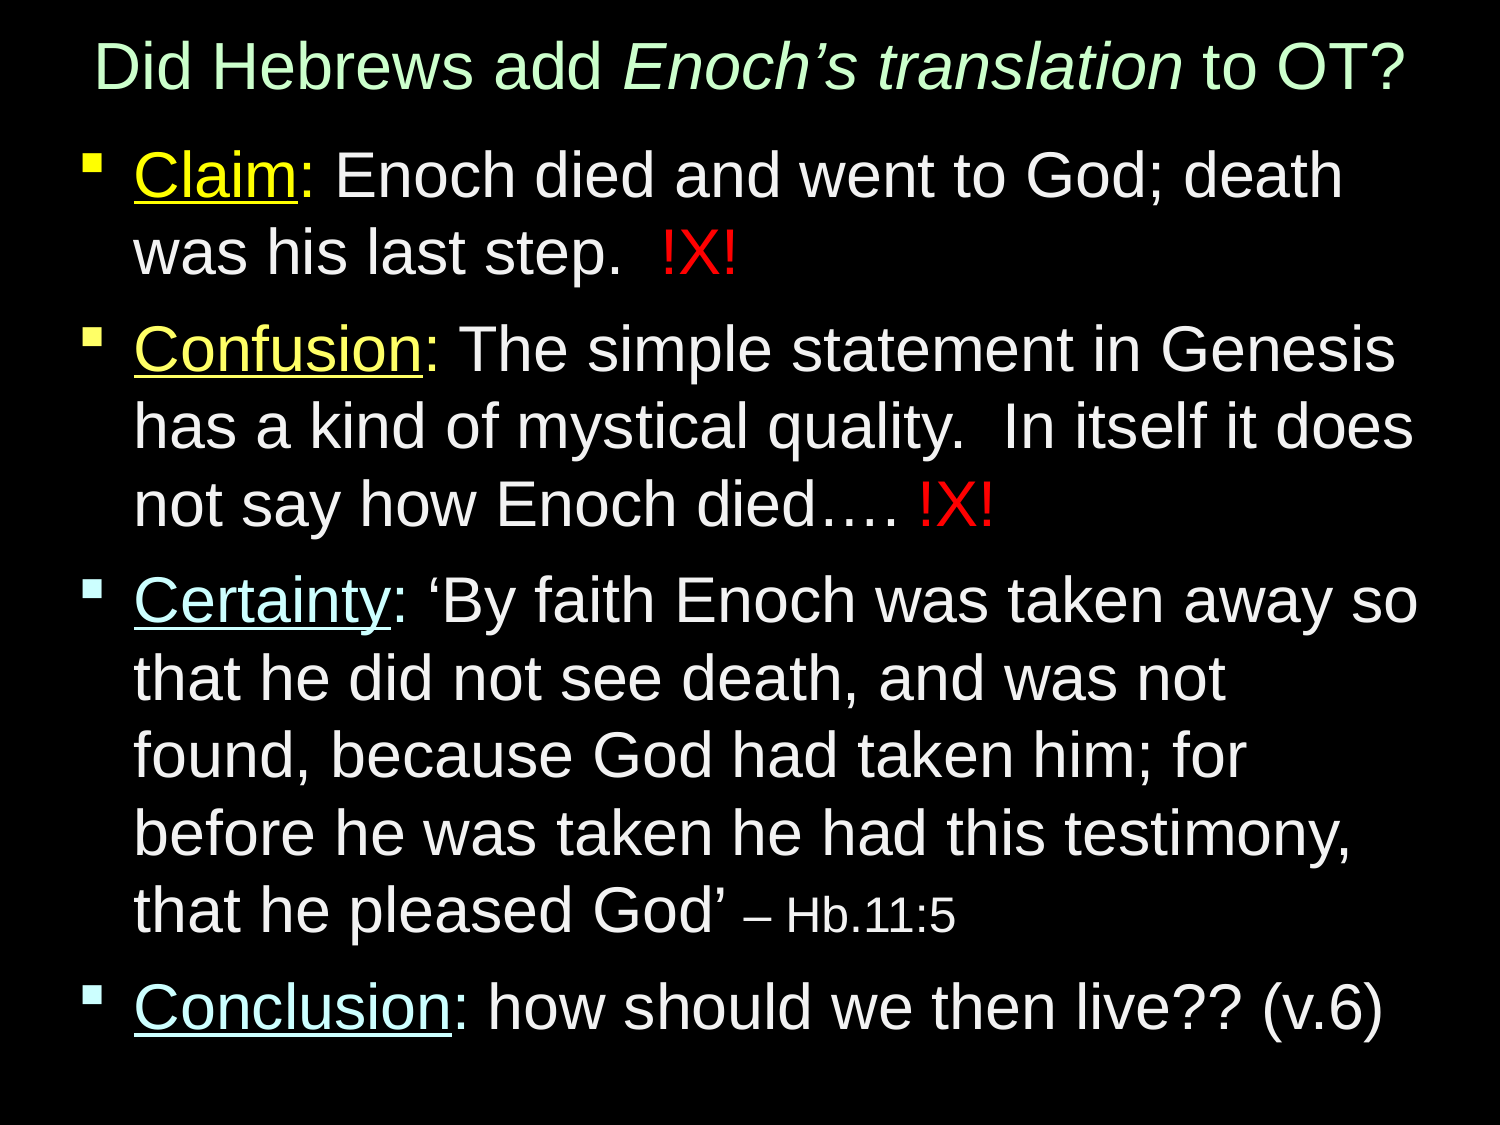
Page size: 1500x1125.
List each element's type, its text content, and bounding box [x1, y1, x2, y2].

list Claim: Enoch died and went to God; death was his last step. !X! Confusion: The simple statement in Genesis has a kind of mystical quality. In itself it does not say how Enoch died…. !X! Certainty: ‘By faith Enoch was taken away so that he did not see death, and was not found, because God had taken him; for before he was taken he had this testimony, that he pleased God’ – Hb.11:5 Conclusion: how should we then live?? (v.6) [62, 125, 1438, 1063]
title Did Hebrews add Enoch’s translation to OT? [0, 0, 1500, 125]
